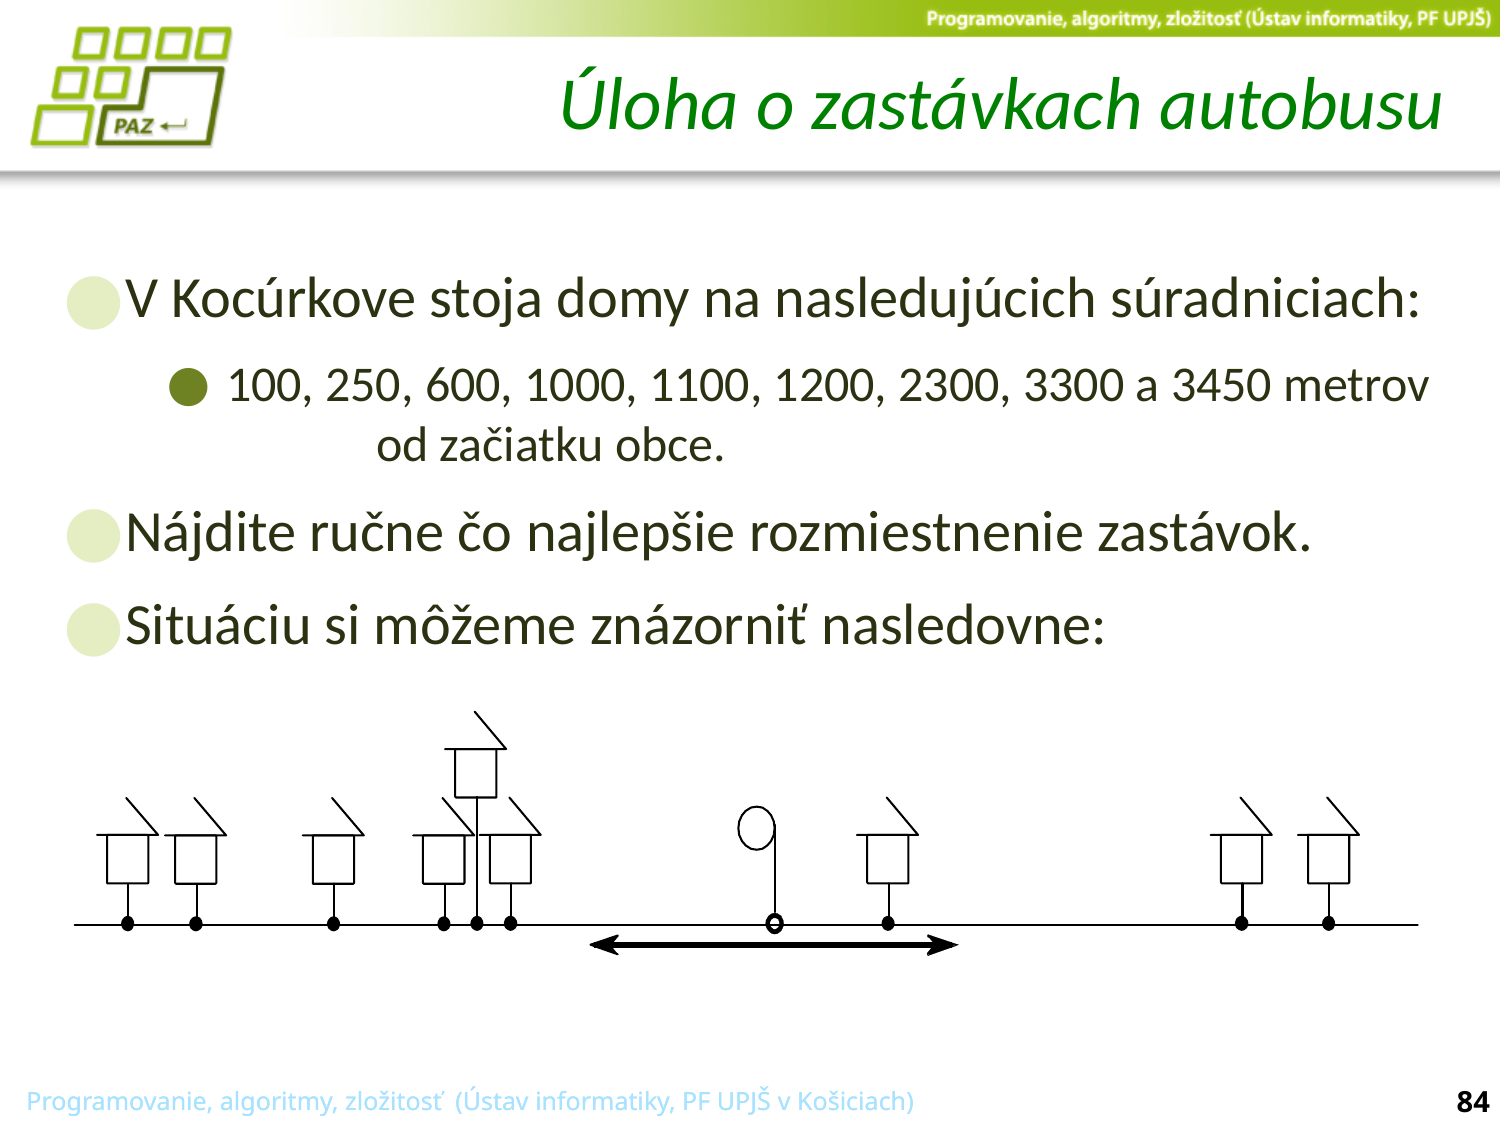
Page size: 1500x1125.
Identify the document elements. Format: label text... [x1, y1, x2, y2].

text_box Úloha o zastávkach autobusu [256, 47, 1477, 135]
picture [0, 0, 1500, 1125]
list V Kocúrkove stoja domy na nasledujúcich súradniciach: 100, 250, 600, 1000, 1100, 1200, 2300, 3300 a 3450 metrov od začiatku obce. Nájdite ručne čo najlepšie rozmiestnenie zastávok. Situáciu si môžeme znázorniť nasledovne: [48, 251, 1466, 668]
